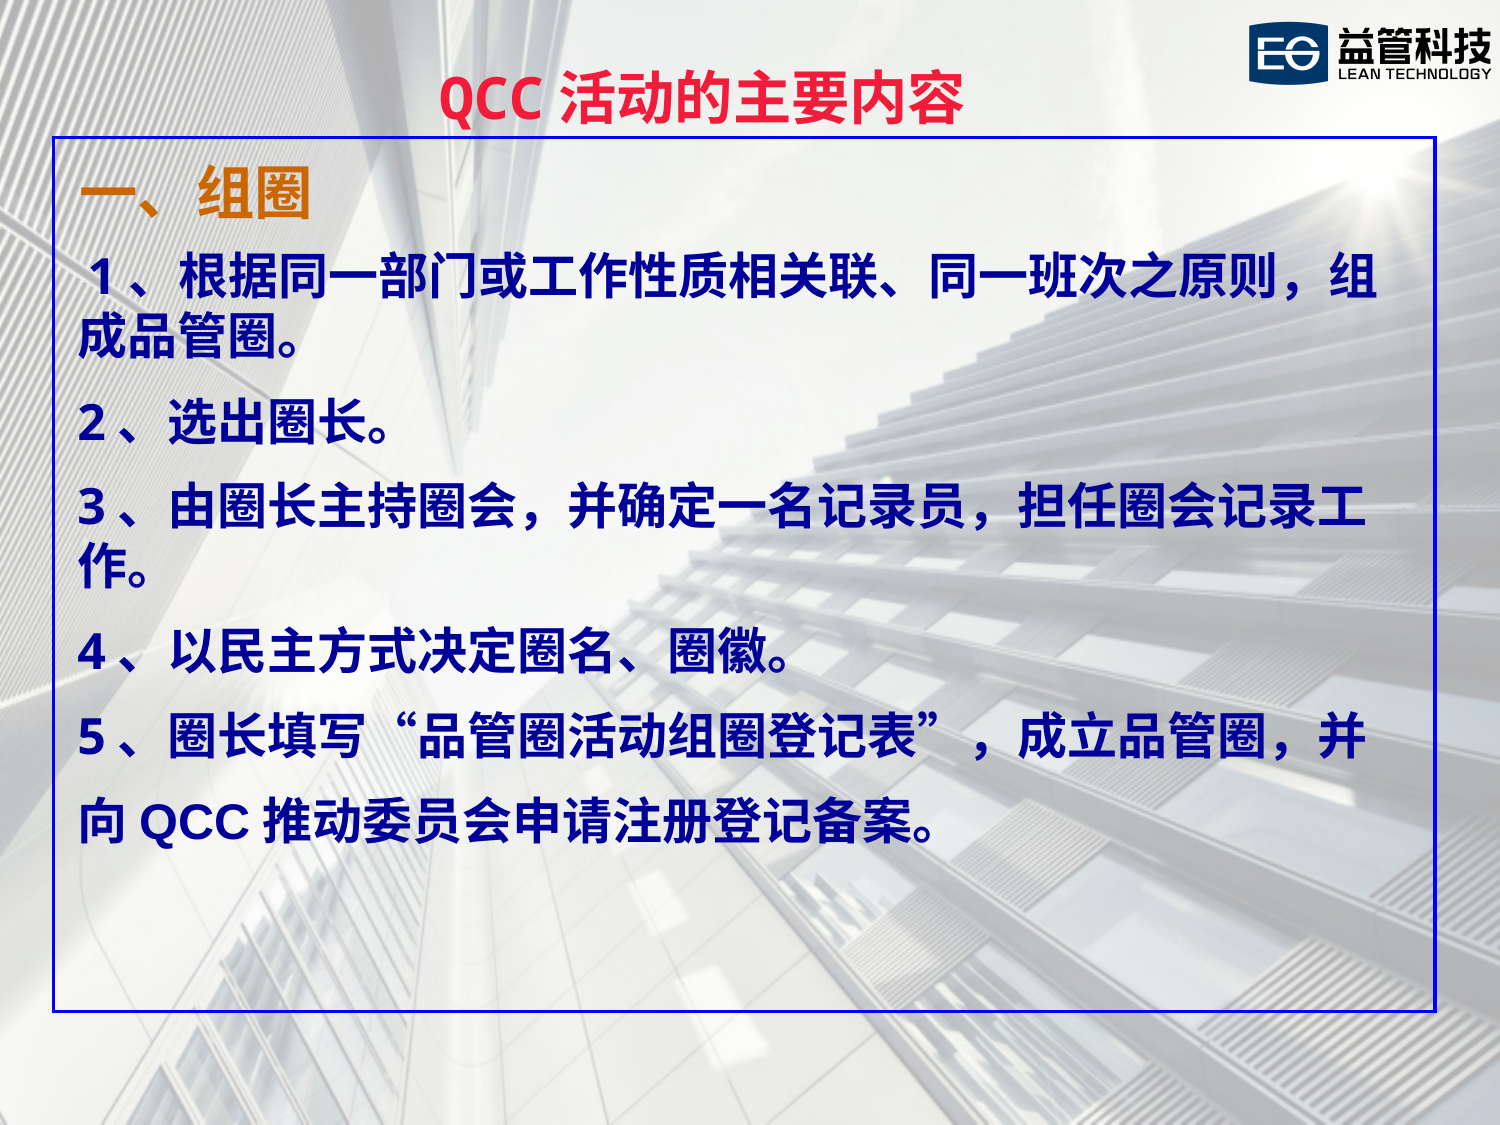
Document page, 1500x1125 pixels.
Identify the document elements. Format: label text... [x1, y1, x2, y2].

text_box 1、根据同一部门或工作性质相关联、同一班次之原则，组成品管圈。 2、选出圈长。 3、由圈长主持圈会，并确定一名记录员，担任圈会记录工作。 4、以民主方式决定圈名、圈徽。 5、圈长填写“品管圈活动组圈登记表”，成立品管圈，并 向QCC推动委员会申请注册登记备案。 [62, 237, 1421, 858]
text_box 一、组圈 [64, 148, 400, 234]
text_box QCC活动的主要内容 [383, 66, 1022, 127]
picture [0, 0, 1500, 1125]
text_box [53, 137, 1436, 1012]
